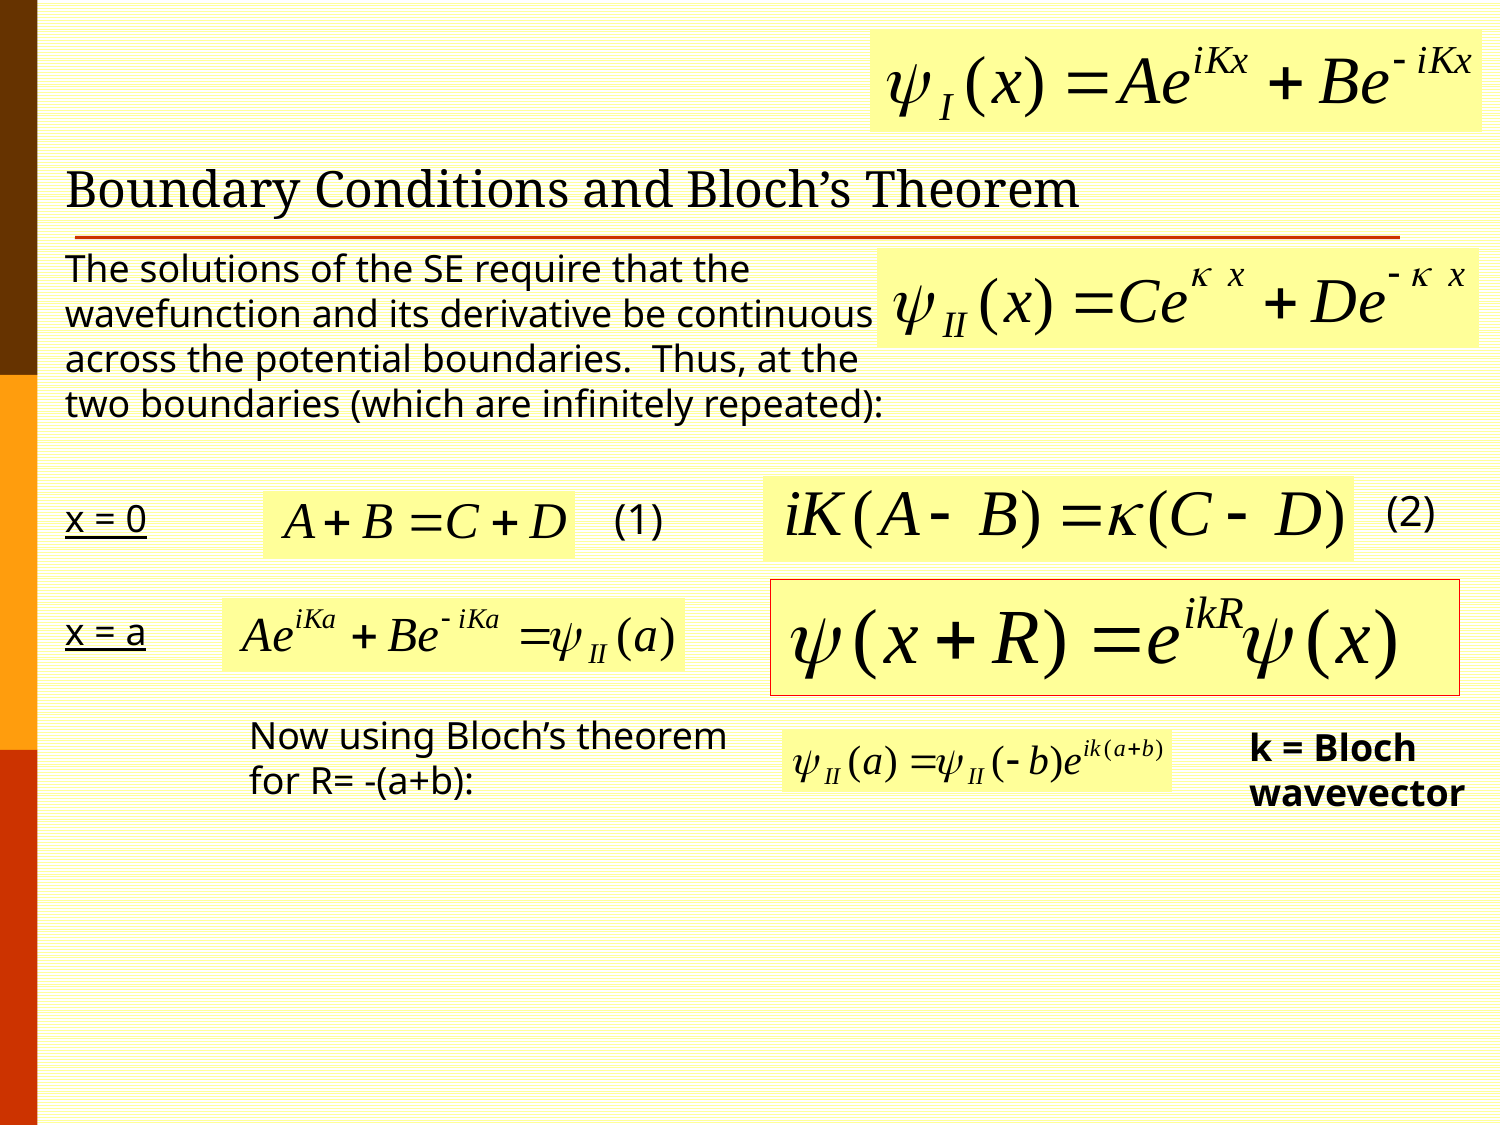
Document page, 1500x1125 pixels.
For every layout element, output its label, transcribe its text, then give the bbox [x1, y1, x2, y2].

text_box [49, 29, 1483, 481]
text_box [781, 729, 1173, 792]
text_box Now using Bloch’s theorem for R= -(a+b): [234, 704, 776, 810]
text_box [762, 475, 1459, 563]
text_box x = a [49, 600, 200, 661]
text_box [221, 597, 685, 672]
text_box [262, 485, 687, 560]
text_box k = Bloch wavevector [1234, 716, 1500, 822]
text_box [769, 578, 1460, 697]
text_box x = 0 [49, 487, 188, 548]
